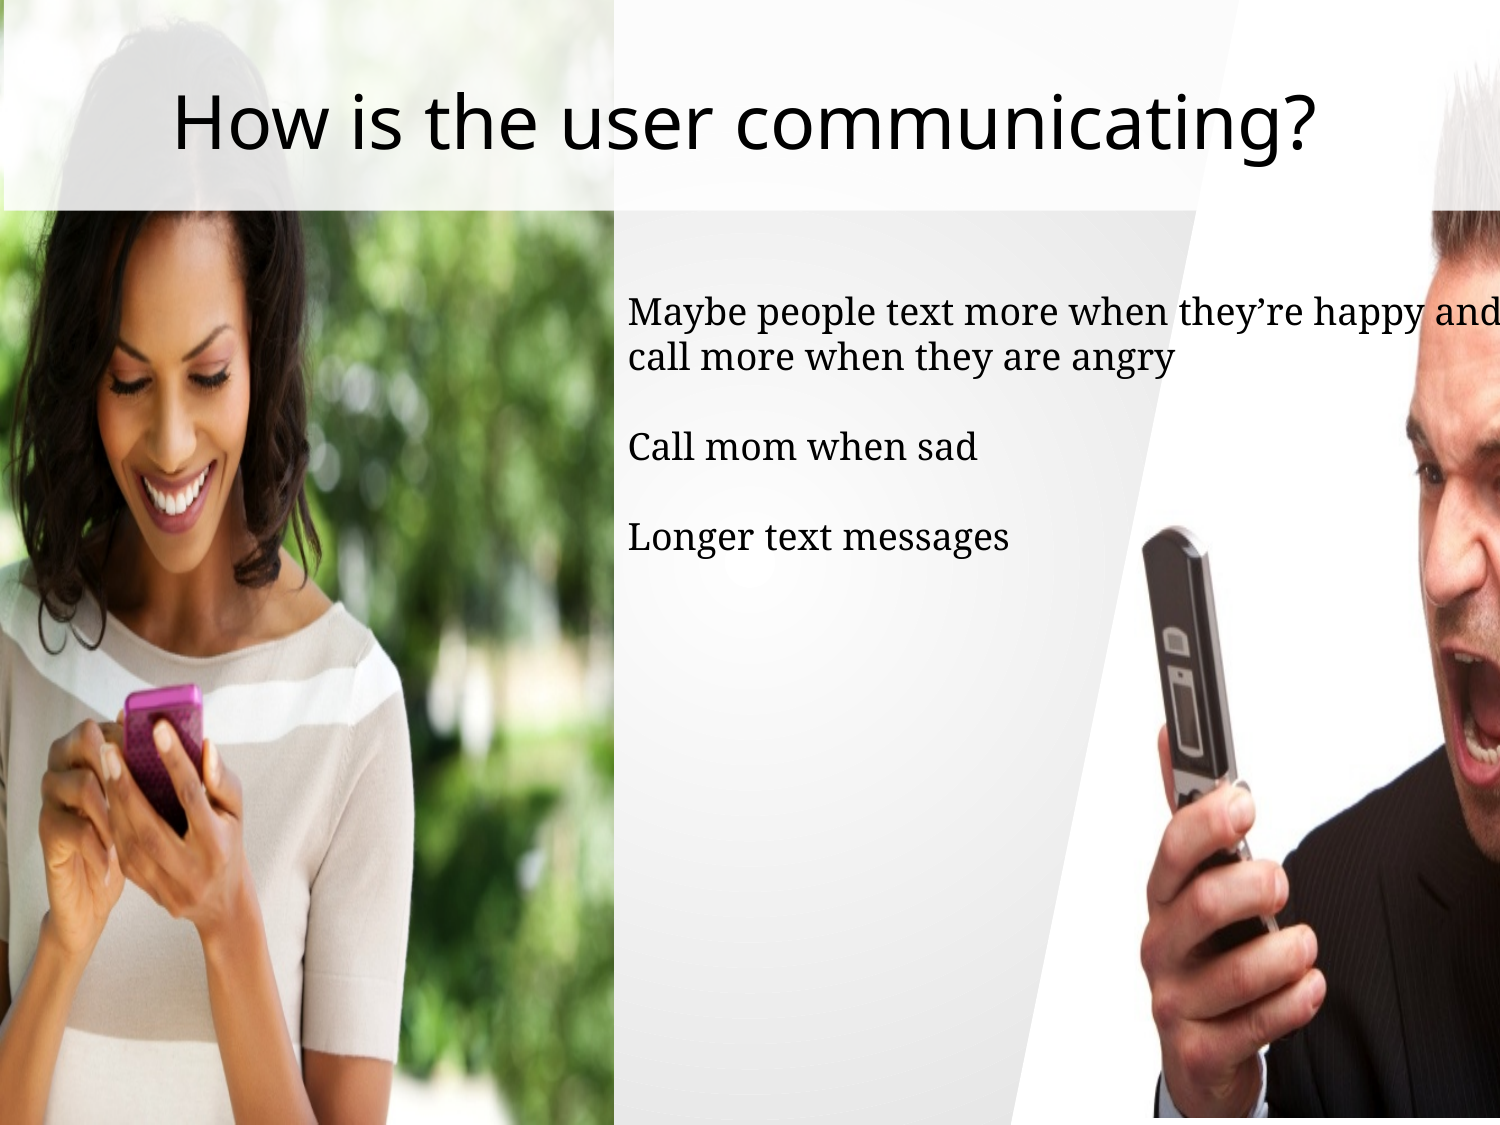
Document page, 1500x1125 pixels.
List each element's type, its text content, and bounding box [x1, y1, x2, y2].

title How is the user communicating? [614, 0, 1014, 211]
picture [0, 0, 614, 1125]
picture [1016, 0, 1500, 1125]
text_box Maybe people text more when they’re happy and call more when they are angry Call mom when sad Longer text messages [618, 280, 1011, 611]
